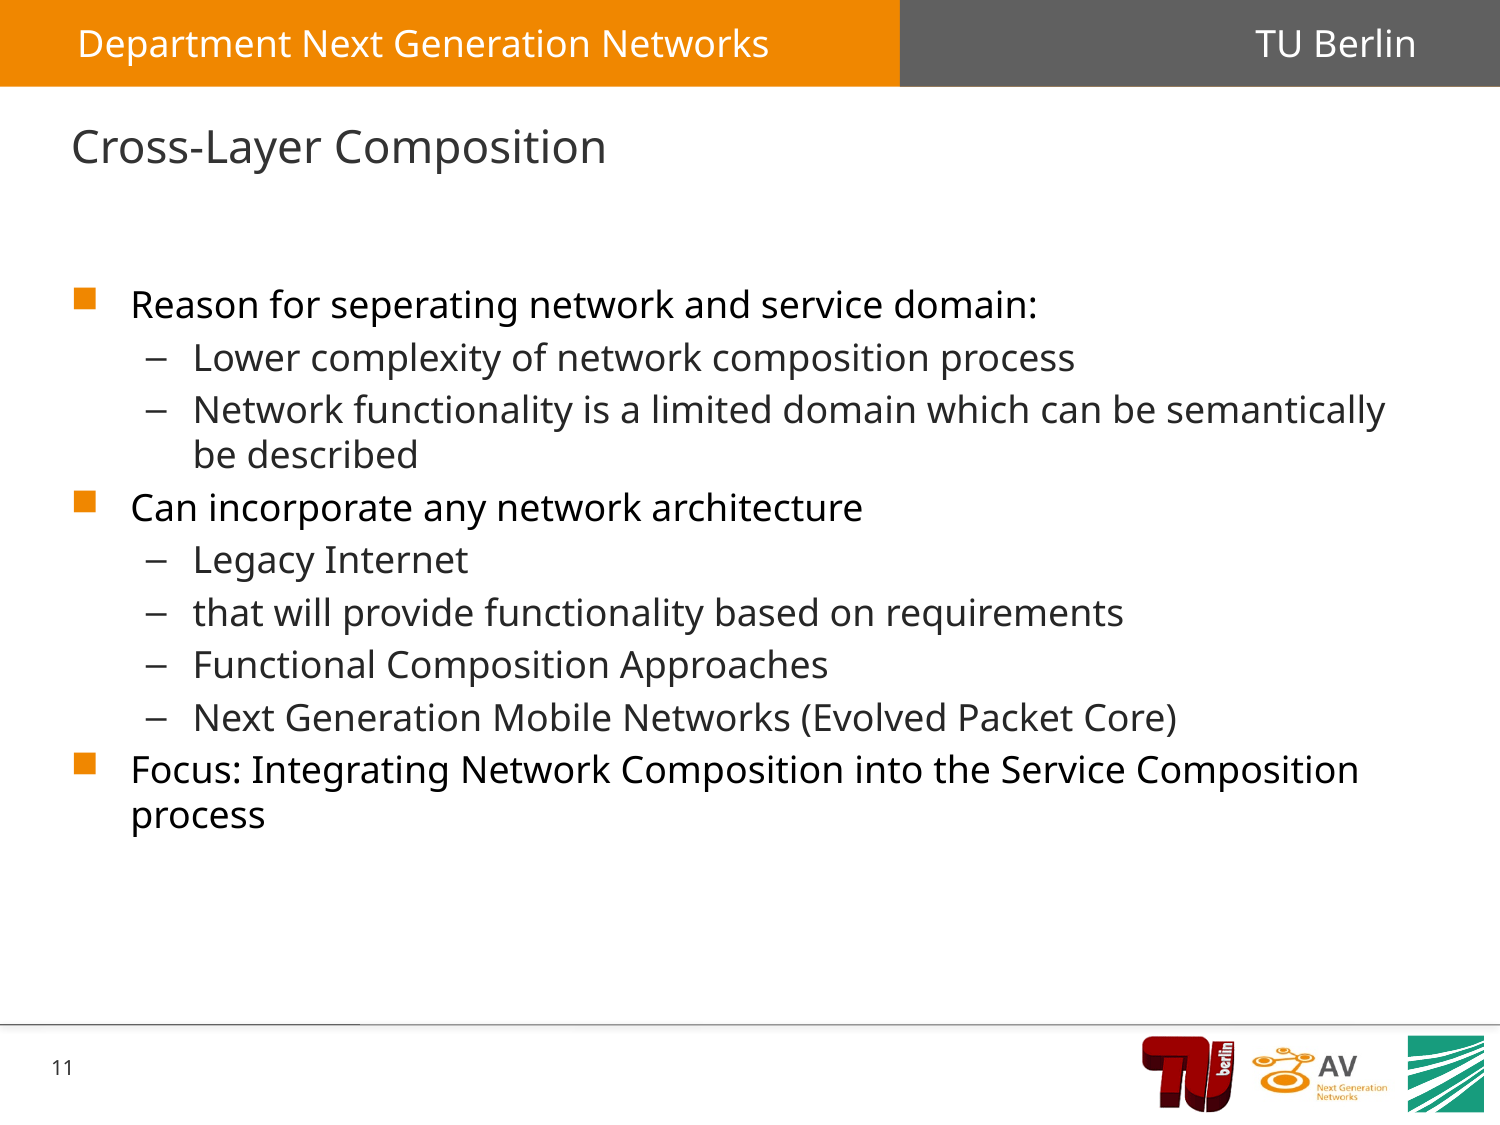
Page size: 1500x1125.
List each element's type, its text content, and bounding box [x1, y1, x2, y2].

picture [1241, 1035, 1395, 1113]
title Cross-Layer Composition [70, 118, 1430, 179]
picture [1141, 1035, 1235, 1113]
list Reason for seperating network and service domain: Lower complexity of network composition process Network functionality is a limited domain which can be semantically be described Can incorporate any network architecture Legacy Internet that will provide functionality based on requirements Functional Composition Approaches Next Generation Mobile Networks (Evolved Packet Core) Focus: Integrating Network Composition into the Service Composition process [70, 281, 1430, 1005]
